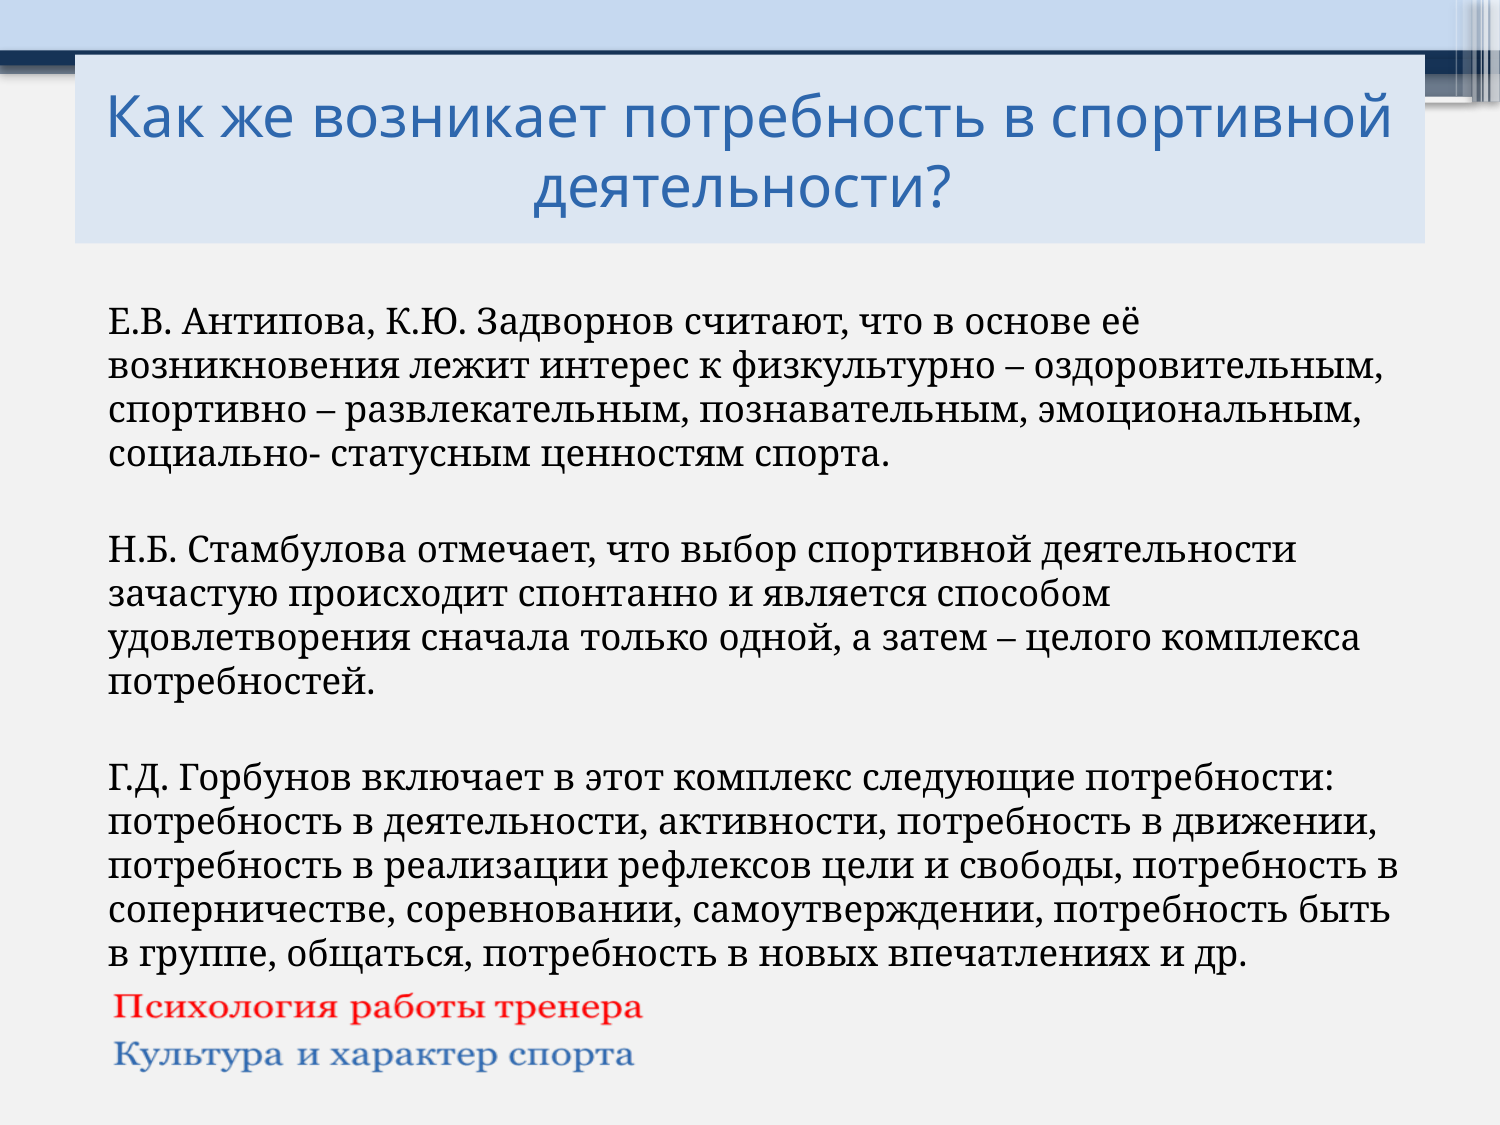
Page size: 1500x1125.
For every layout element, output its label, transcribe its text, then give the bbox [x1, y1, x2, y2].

picture [88, 975, 668, 1094]
list Е.В. Антипова, К.Ю. Задворнов считают, что в основе её возникновения лежит интерес к физкультурно – оздоровительным, спортивно – развлекательным, познавательным, эмоциональным, социально- статусным ценностям спорта. Н.Б. Стамбулова отмечает, что выбор спортивной деятельности зачастую происходит спонтанно и является способом удовлетворения сначала только одной, а затем – целого комплекса потребностей. Г.Д. Горбунов включает в этот комплекс следующие потребности: потребность в деятельности, активности, потребность в движении, потребность в реализации рефлексов цели и свободы, потребность в соперничестве, соревновании, самоутверждении, потребность быть в группе, общаться, потребность в новых впечатлениях и др. [75, 290, 1425, 988]
title Как же возникает потребность в спортивной деятельности? [75, 54, 1425, 244]
